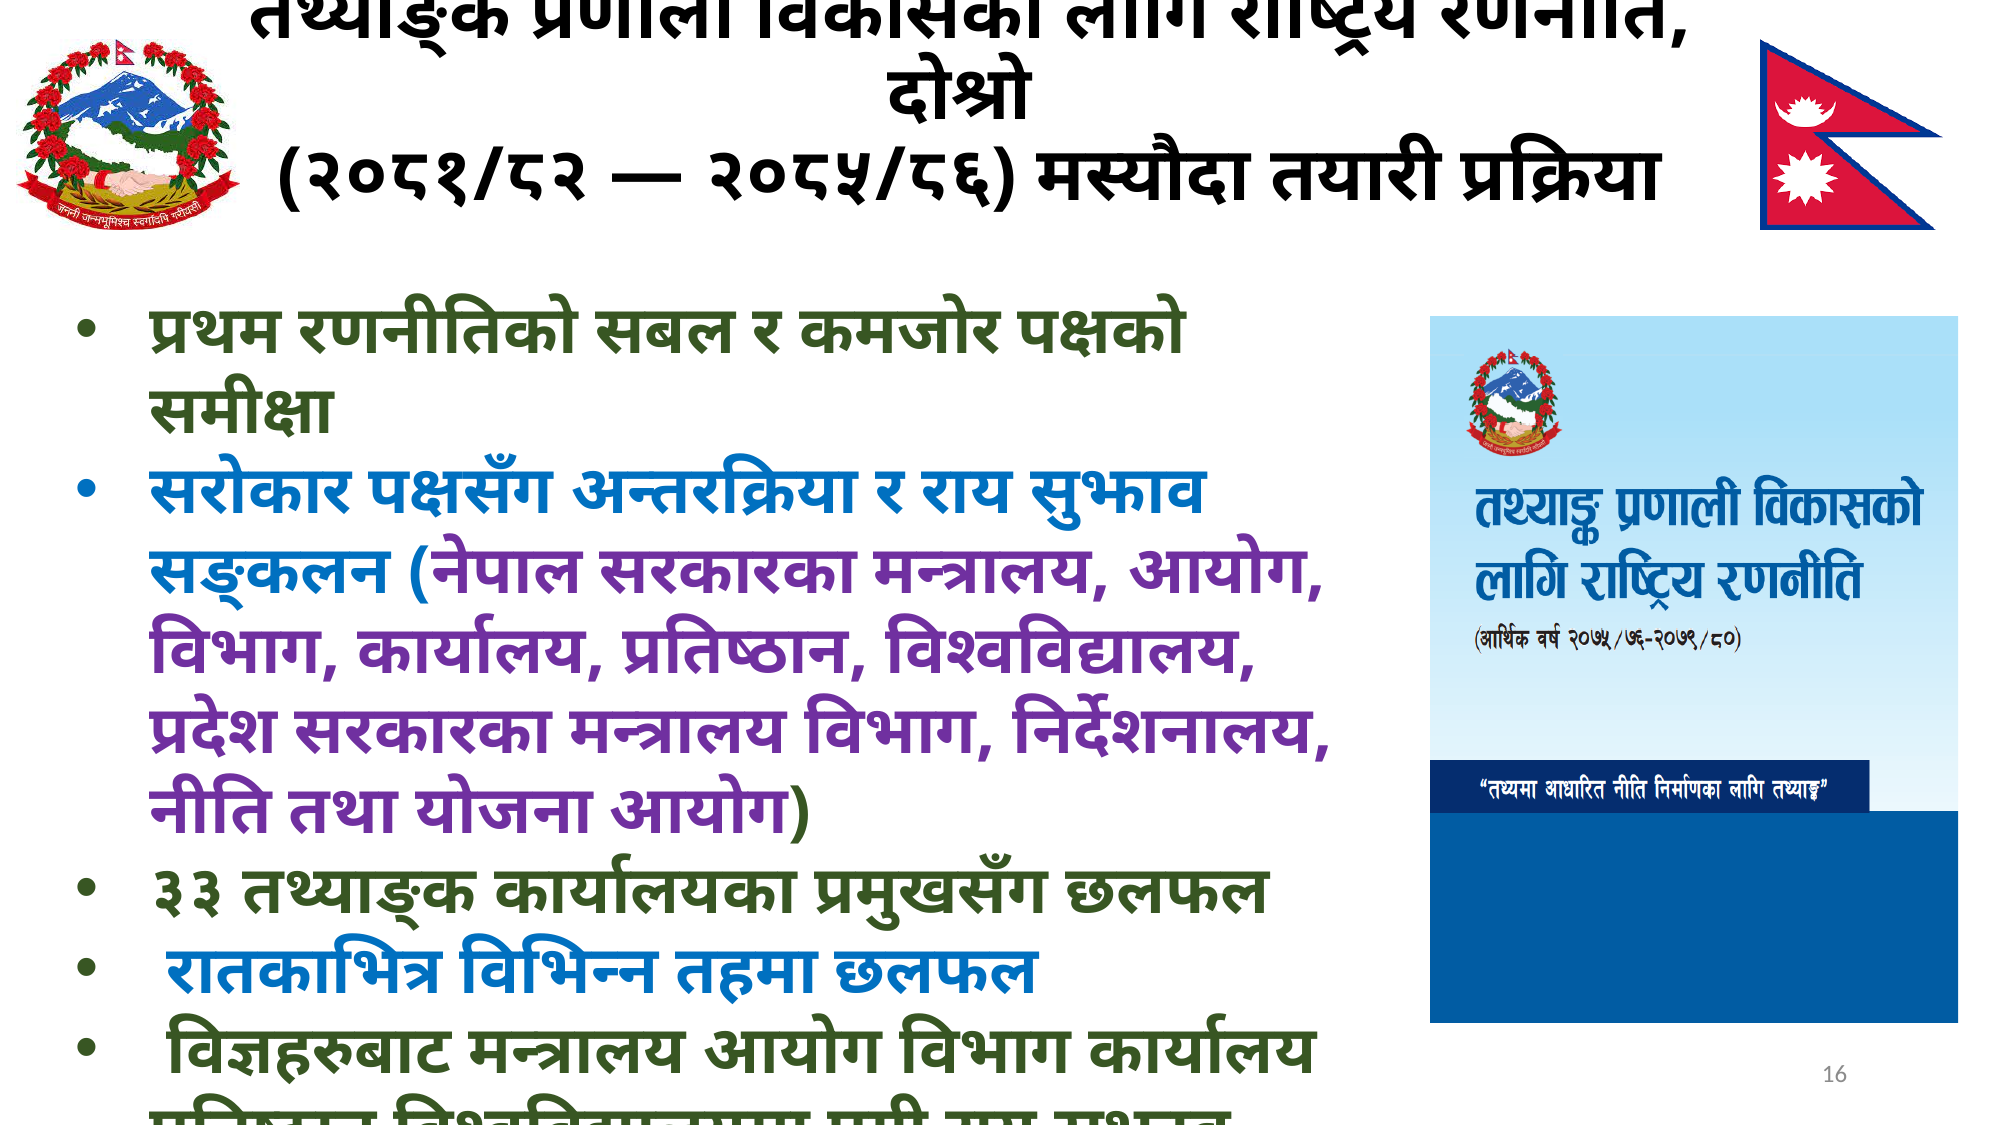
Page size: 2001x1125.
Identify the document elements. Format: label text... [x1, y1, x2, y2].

text_box प्रथम रणनीतिको सबल र कमजोर पक्षको समीक्षा सरोकार पक्षसँग अन्तरक्रिया र राय सुझाव सङ्कलन (नेपाल सरकारका मन्त्रालय, आयोग, विभाग, कार्यालय, प्रतिष्ठान, विश्वविद्यालय, प्रदेश सरकारका मन्त्रालय विभाग, निर्देशनालय, नीति तथा योजना आयोग) ३३ तथ्याङ्क कार्यालयका प्रमुखसँग छलफल रातकाभित्र विभिन्न तहमा छलफल विज्ञहरुबाट मन्त्रालय आयोग विभाग कार्यालय प्रतिष्ठान विश्वविद्यालयमा पुगी राय सुझाव सङ्कलन उच्चस्तरीय सुझाव सङ्कलन गोष्ठी [59, 279, 1381, 1125]
picture [1760, 39, 1943, 230]
picture [1430, 316, 1959, 1023]
title तथ्याङ्क प्रणाली विकासको लागि राष्ट्रिय रणनीति, दोश्रो (२०८१/८२ — २०८५/८६) मस्यौदा तयारी प्रक्रिया [240, 94, 1720, 225]
slide_number 16 [1412, 1042, 1863, 1103]
picture [16, 39, 240, 230]
